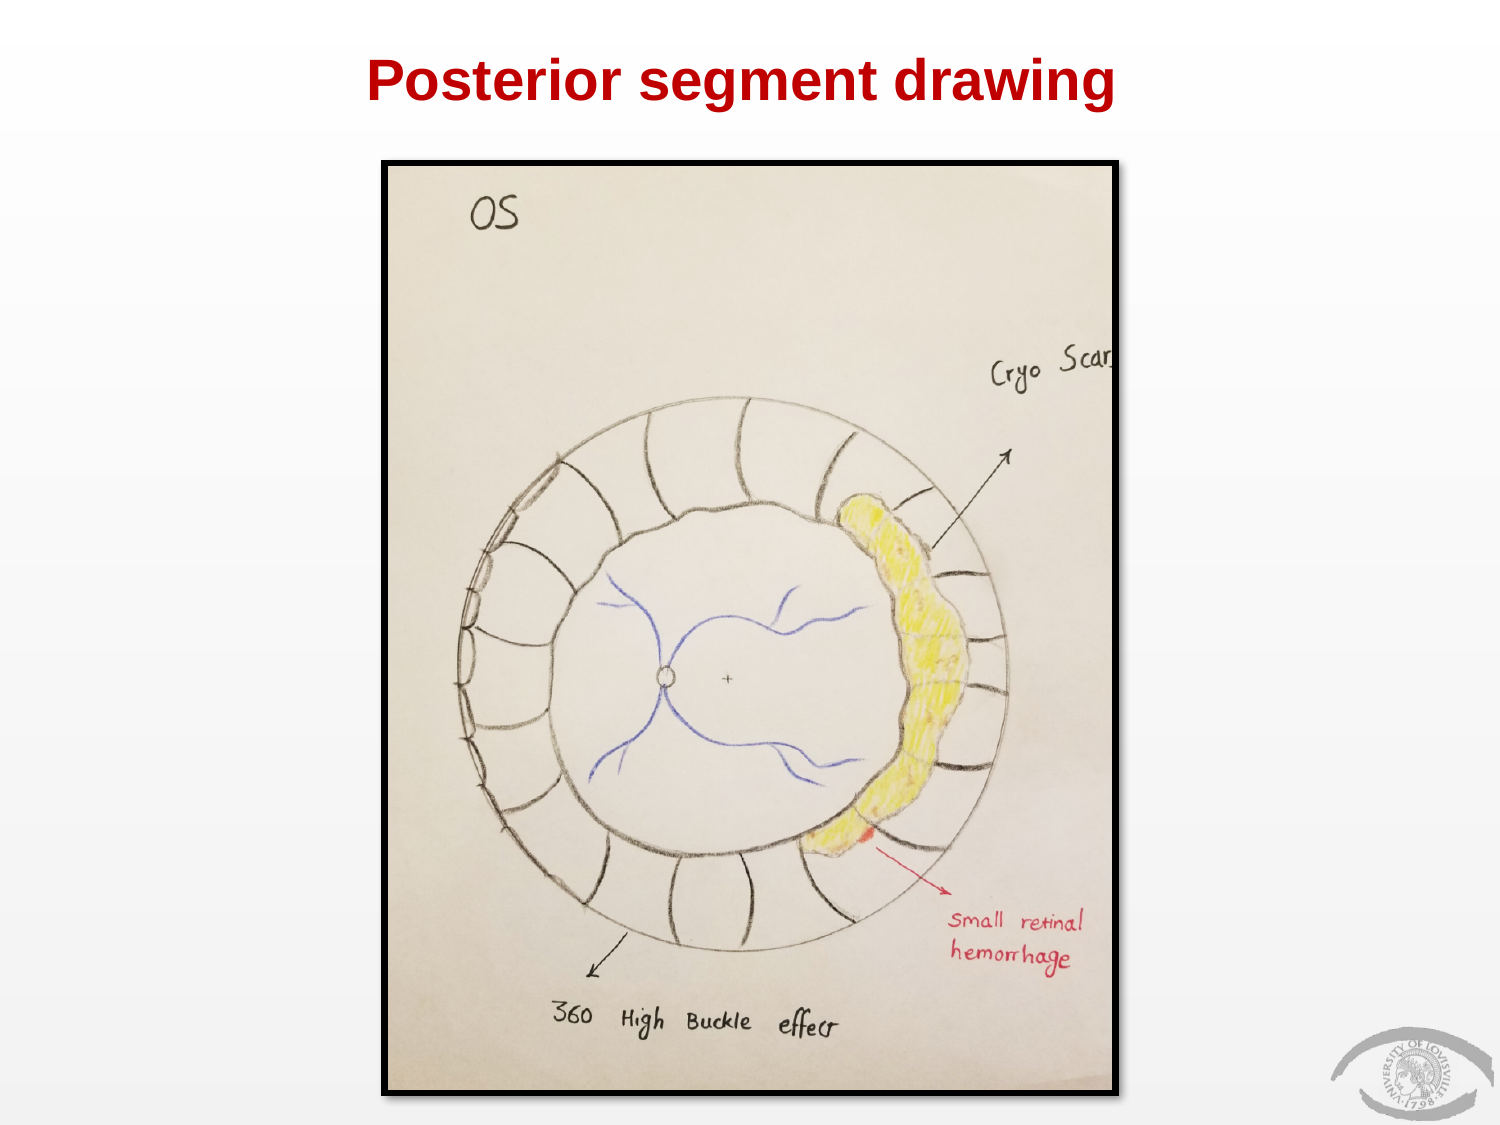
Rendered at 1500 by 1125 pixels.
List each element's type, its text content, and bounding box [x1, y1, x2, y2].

picture [1329, 1025, 1496, 1123]
title Posterior segment drawing [75, 0, 1425, 171]
picture [287, 166, 1213, 1090]
